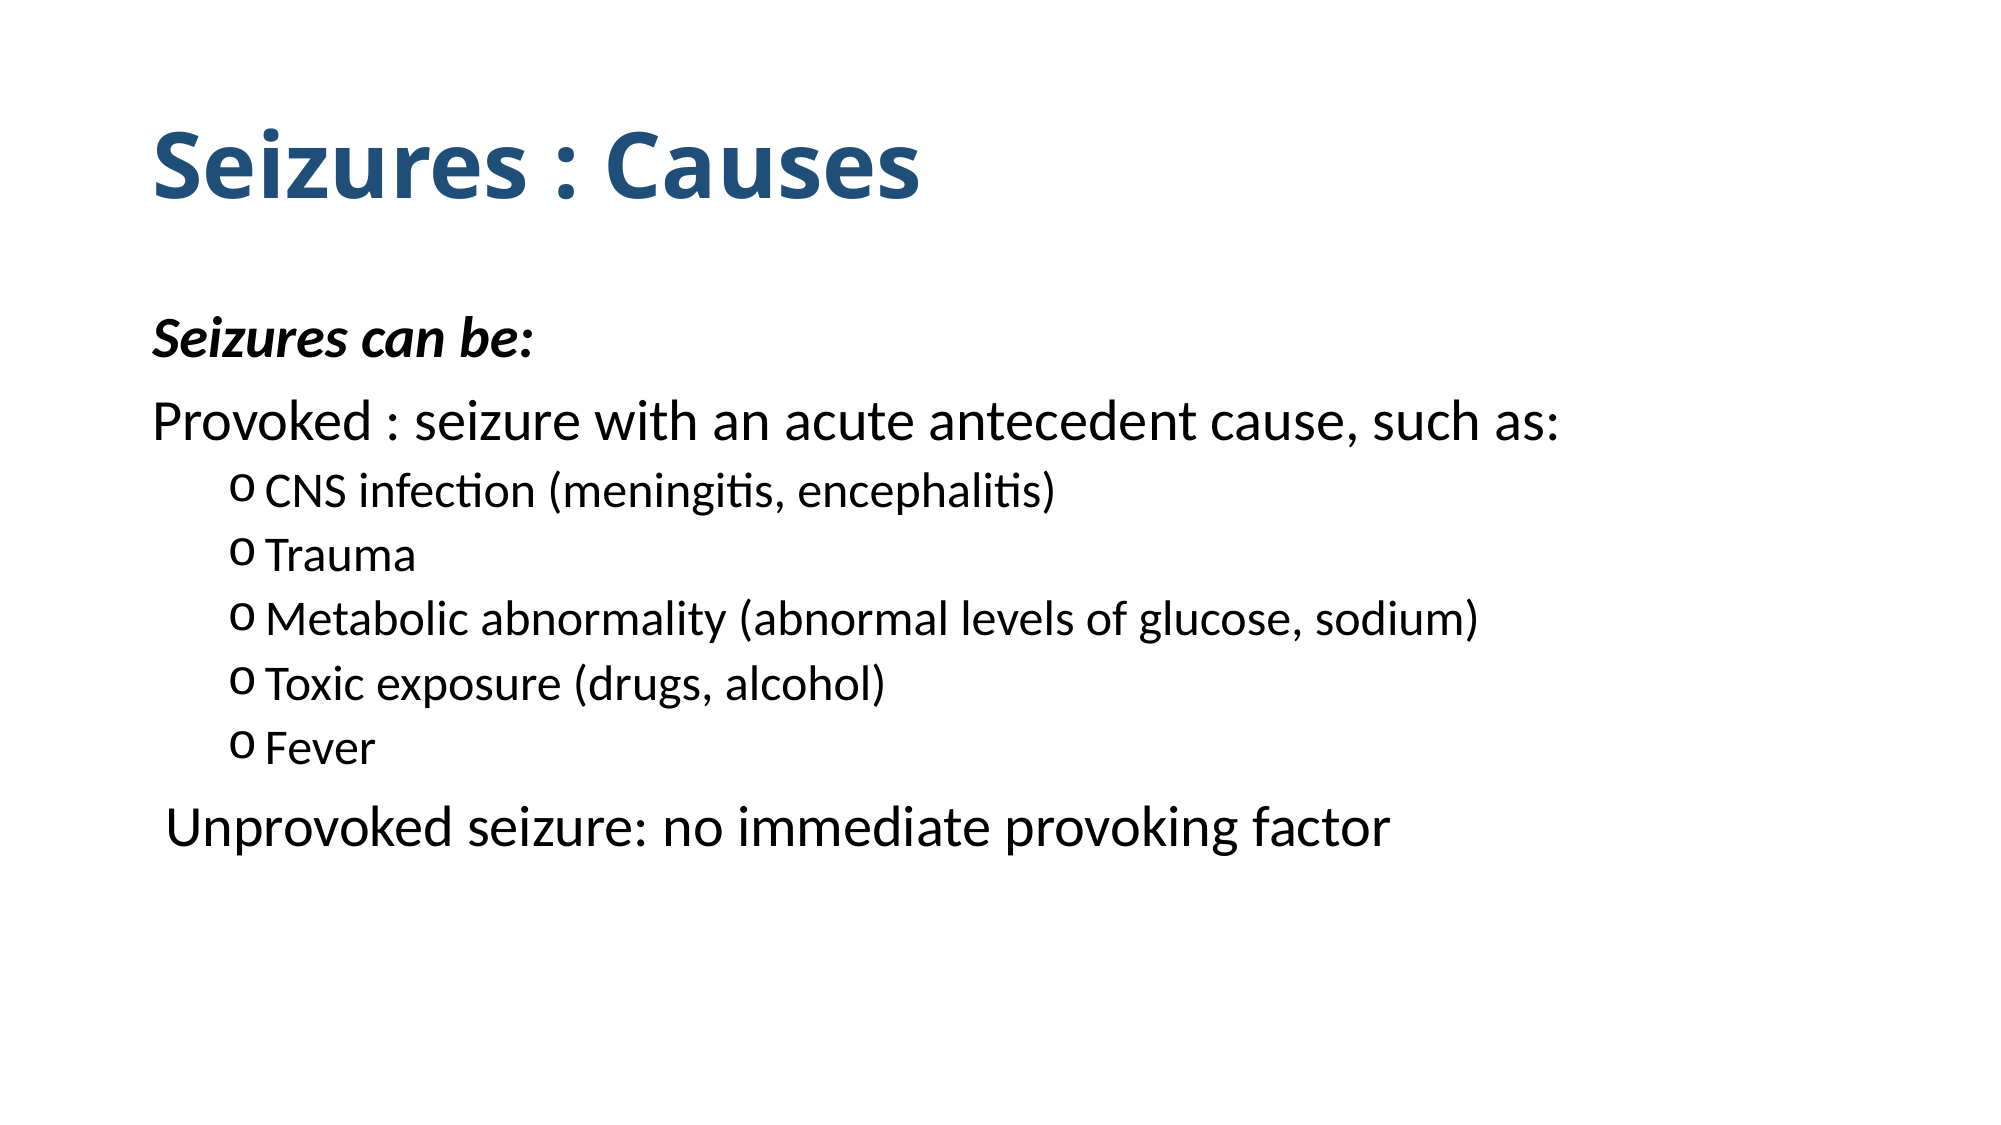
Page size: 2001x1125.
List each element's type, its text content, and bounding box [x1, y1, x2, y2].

list Seizures can be: Provoked : seizure with an acute antecedent cause, such as: CNS infection (meningitis, encephalitis) Trauma Metabolic abnormality (abnormal levels of glucose, sodium) Toxic exposure (drugs, alcohol) Fever Unprovoked seizure: no immediate provoking factor [137, 299, 1863, 1014]
title Seizures : Causes [137, 59, 1863, 278]
